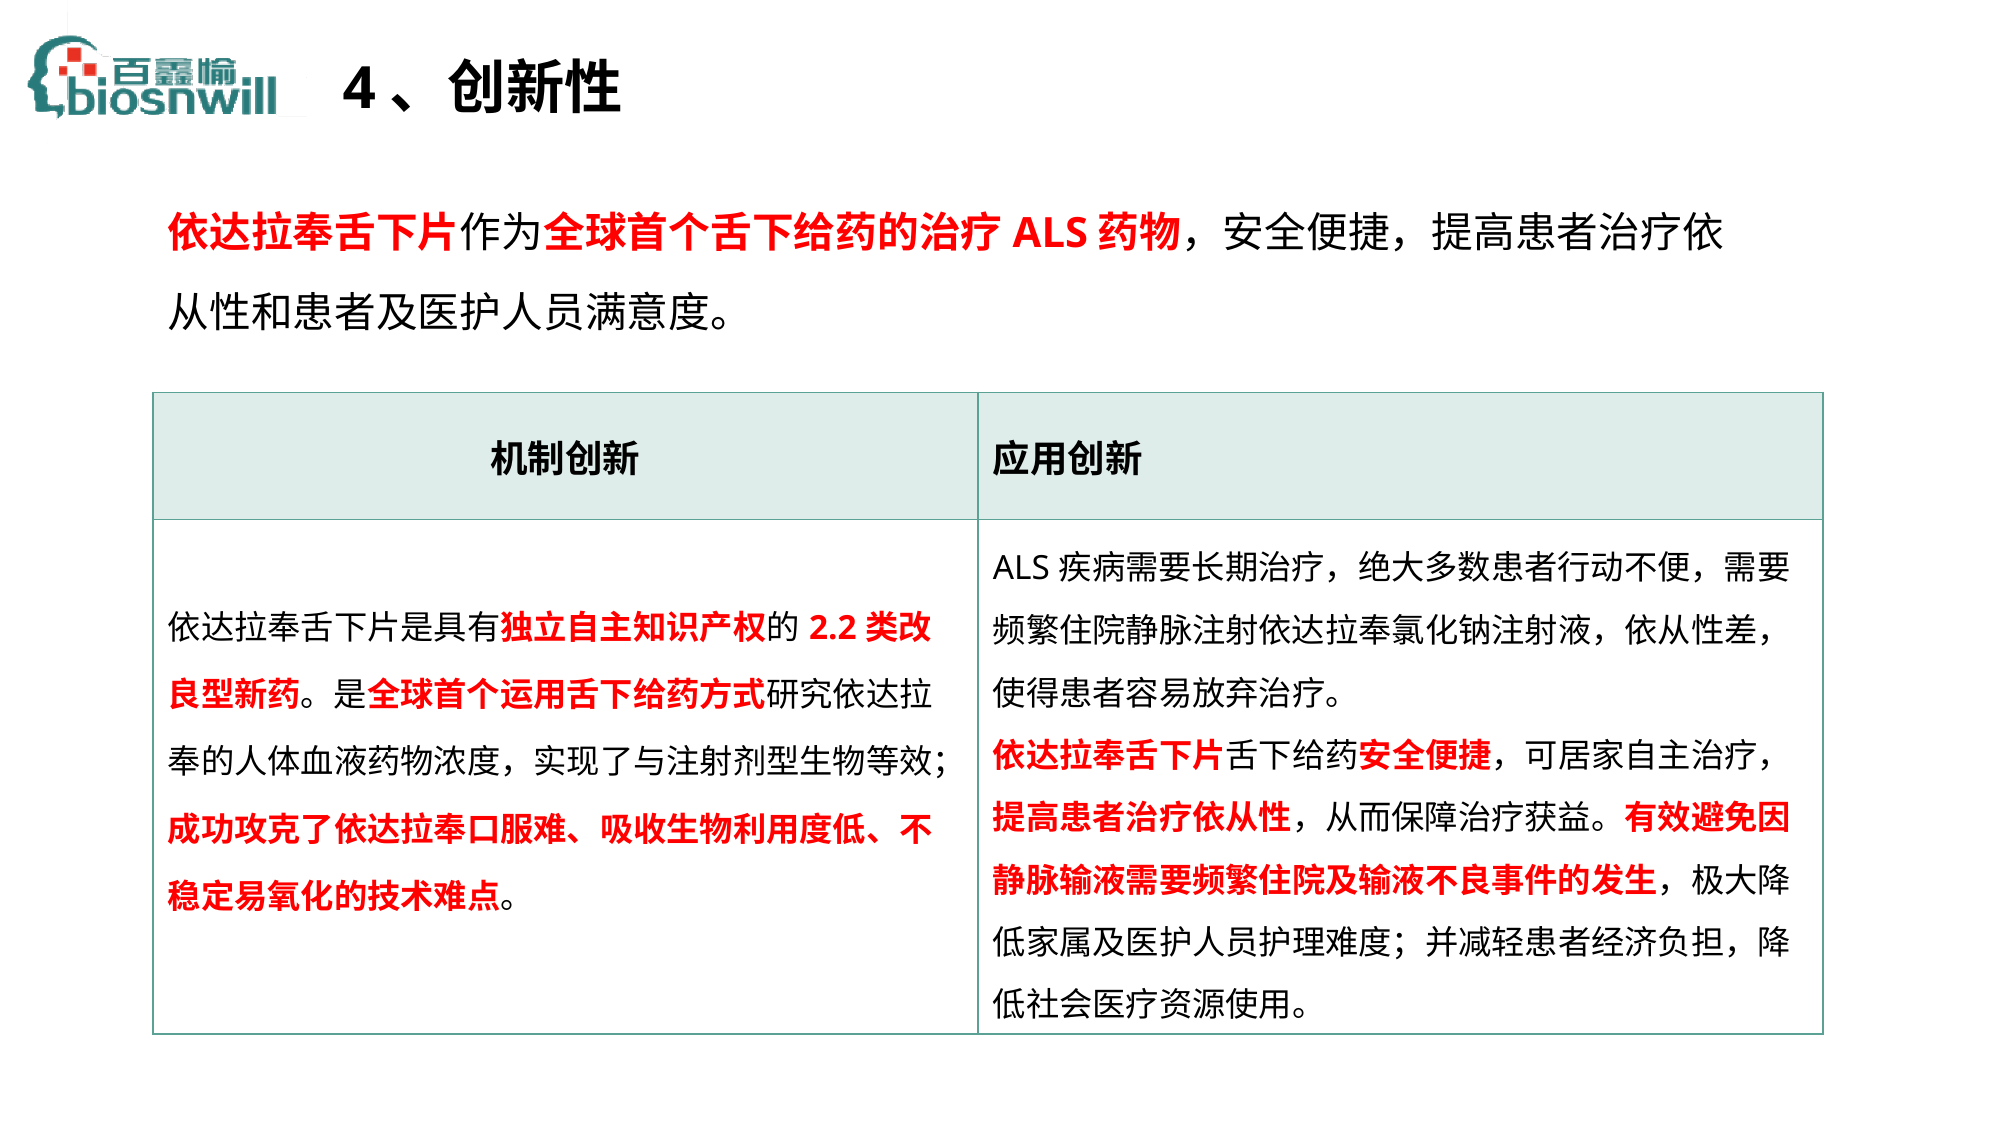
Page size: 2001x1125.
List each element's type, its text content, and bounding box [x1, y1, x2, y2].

title 4、创新性 [328, 50, 753, 122]
table_cell ALS疾病需要长期治疗，绝大多数患者行动不便，需要频繁住院静脉注射依达拉奉氯化钠注射液，依从性差，使得患者容易放弃治疗。 依达拉奉舌下片舌下给药安全便捷，可居家自主治疗，提高患者治疗依从性，从而保障治疗获益。有效避免因静脉输液需要频繁住院及输液不良事件的发生，极大降低家属及医护人员护理难度；并减轻患者经济负担，降低社会医疗资源使用。 [979, 520, 1822, 1033]
picture [0, 0, 328, 145]
table_cell 依达拉奉舌下片是具有独立自主知识产权的2.2类改良型新药。是全球首个运用舌下给药方式研究依达拉奉的人体血液药物浓度，实现了与注射剂型生物等效；成功攻克了依达拉奉口服难、吸收生物利用度低、不稳定易氧化的技术难点。 [154, 520, 977, 1033]
text_box 依达拉奉舌下片作为全球首个舌下给药的治疗ALS药物，安全便捷，提高患者治疗依从性和患者及医护人员满意度。 [152, 168, 1775, 344]
table_header 机制创新 [154, 393, 977, 519]
table_header 应用创新 [979, 393, 1822, 519]
